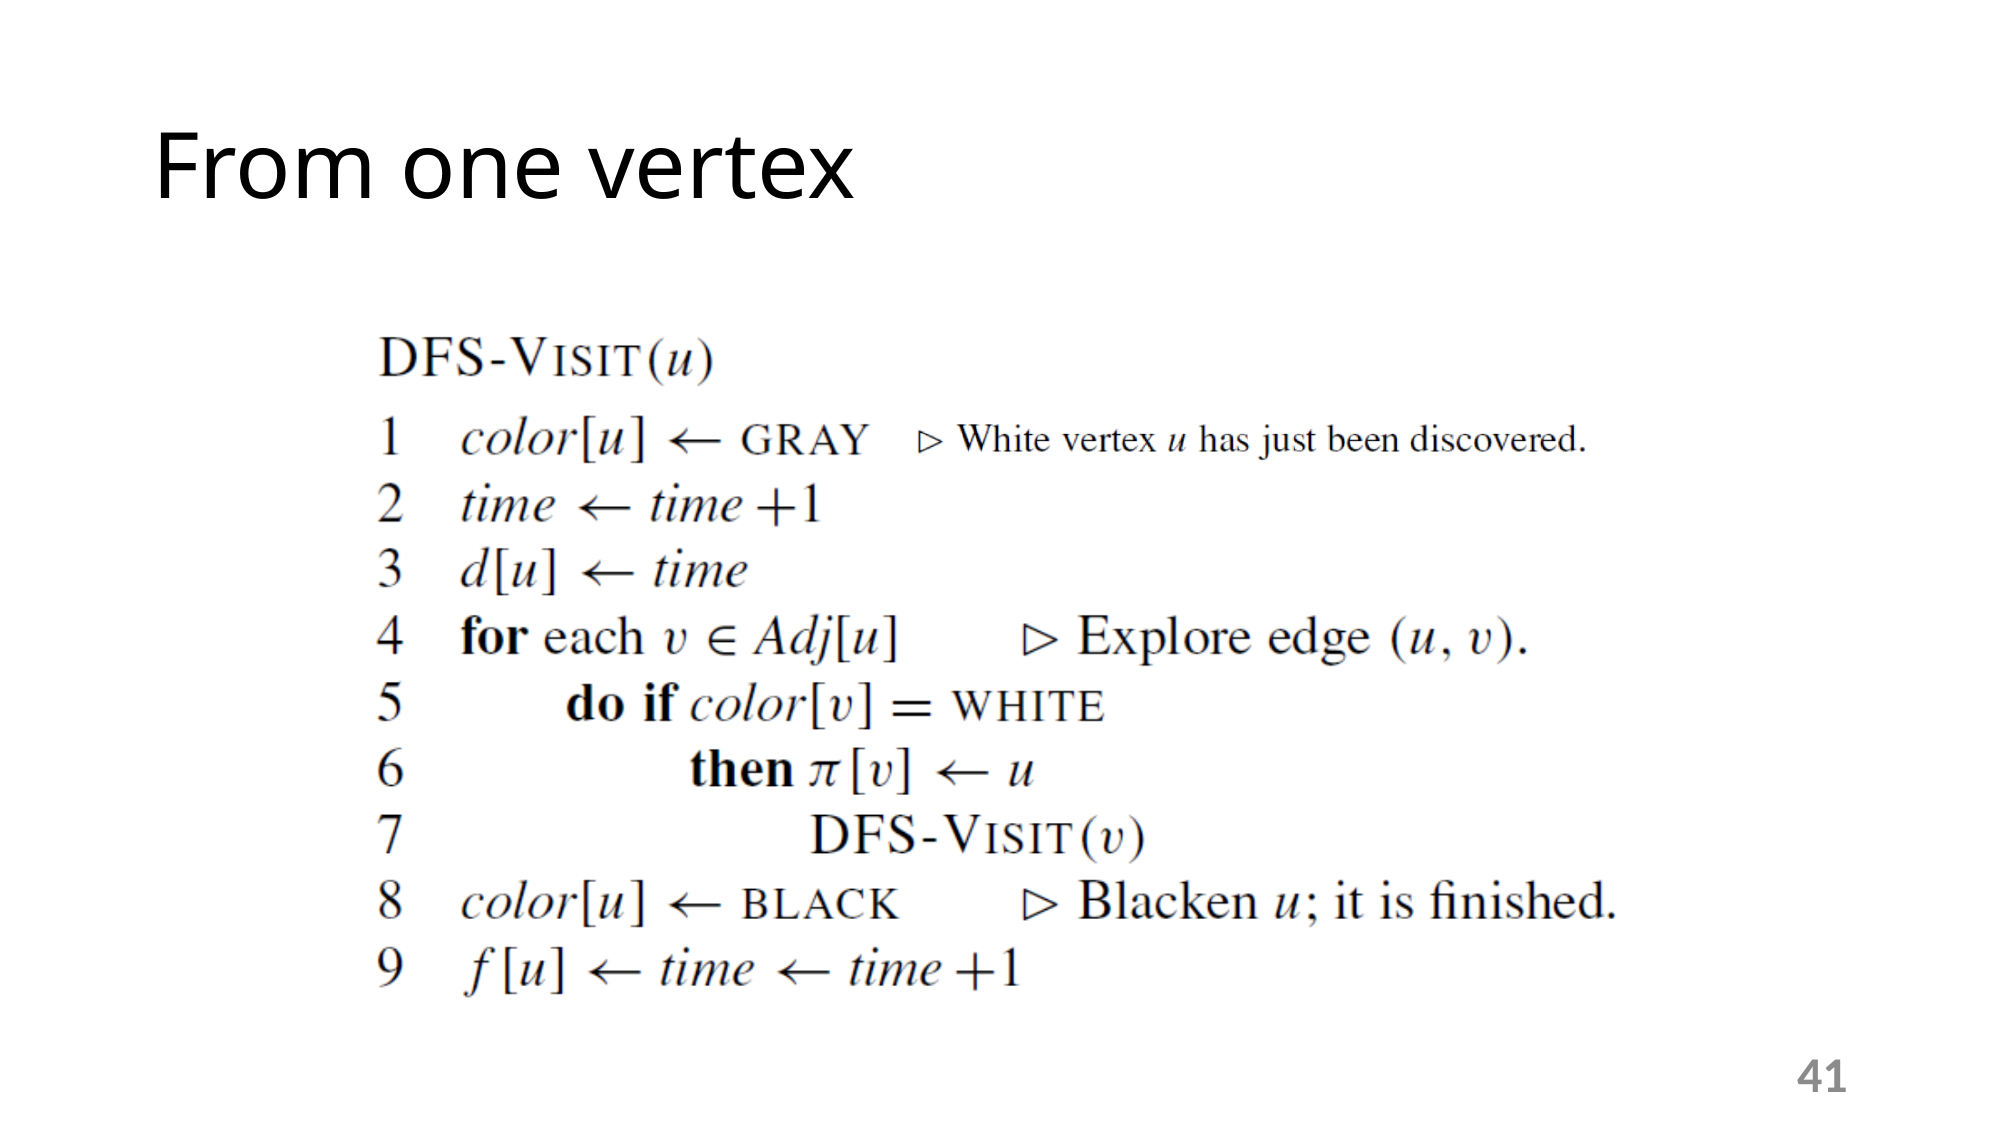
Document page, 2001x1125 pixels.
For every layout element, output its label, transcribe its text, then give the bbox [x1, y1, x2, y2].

title From one vertex [137, 59, 1863, 278]
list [368, 299, 1632, 1014]
slide_number 41 [1412, 1042, 1863, 1103]
